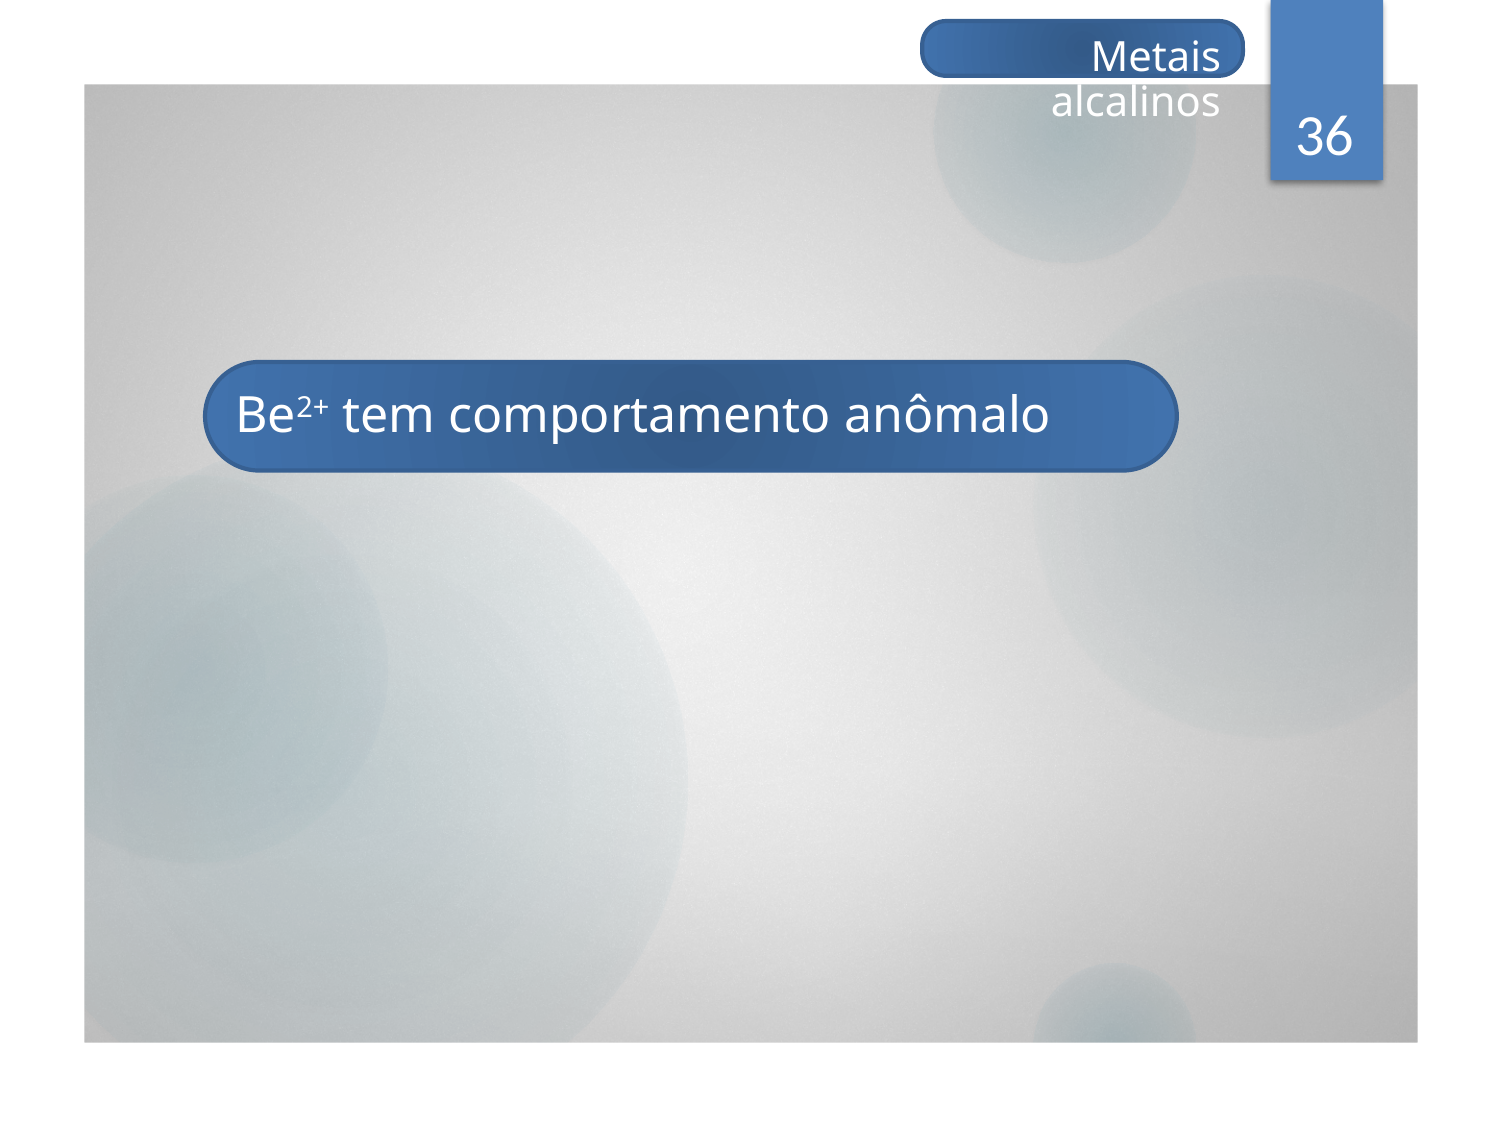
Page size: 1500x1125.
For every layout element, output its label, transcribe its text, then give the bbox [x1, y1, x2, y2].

text_box Be2+ tem comportamento anômalo [205, 361, 1177, 471]
text_box Metais alcalinos [922, 21, 1243, 76]
slide_number 36 [1259, 48, 1390, 175]
